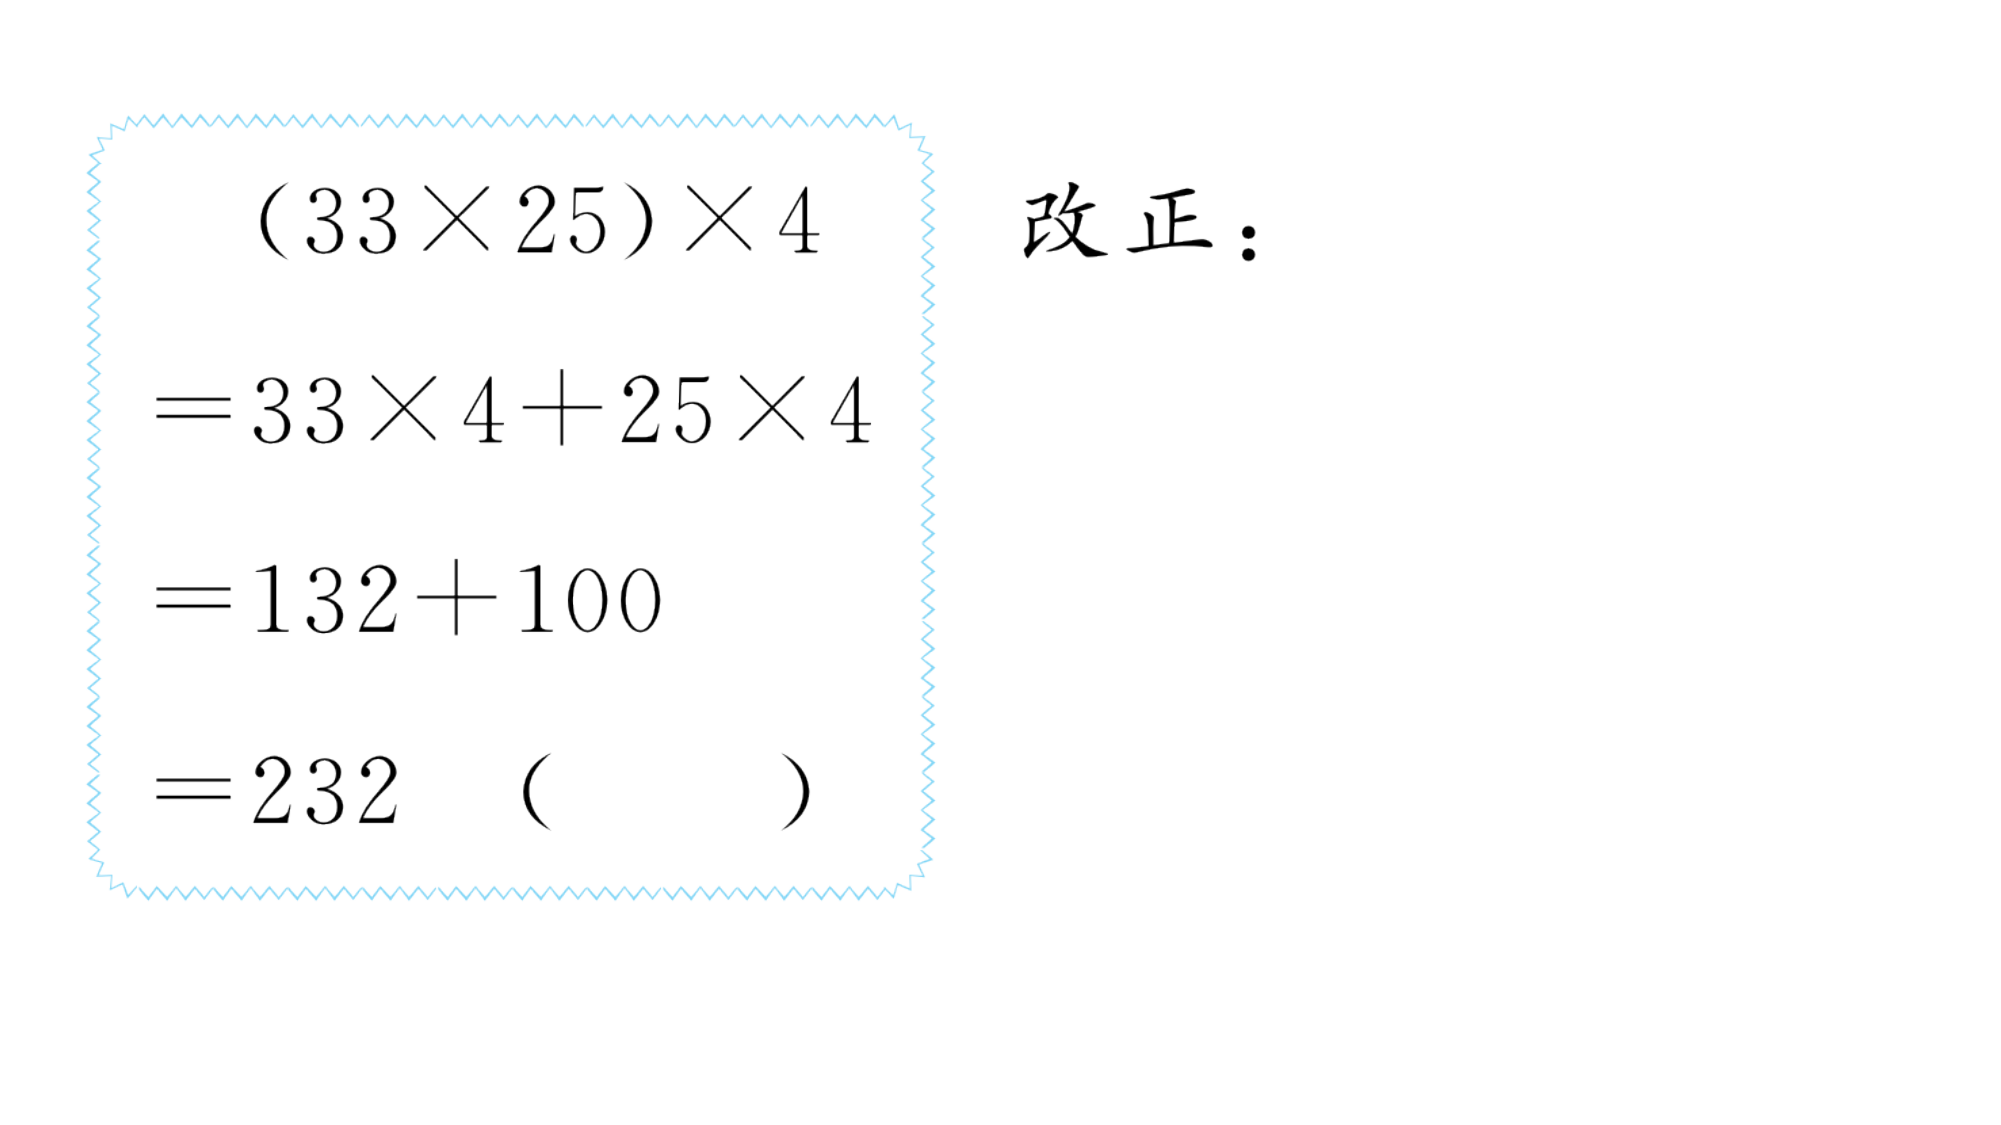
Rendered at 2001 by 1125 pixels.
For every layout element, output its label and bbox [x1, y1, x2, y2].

picture [79, 0, 1921, 941]
